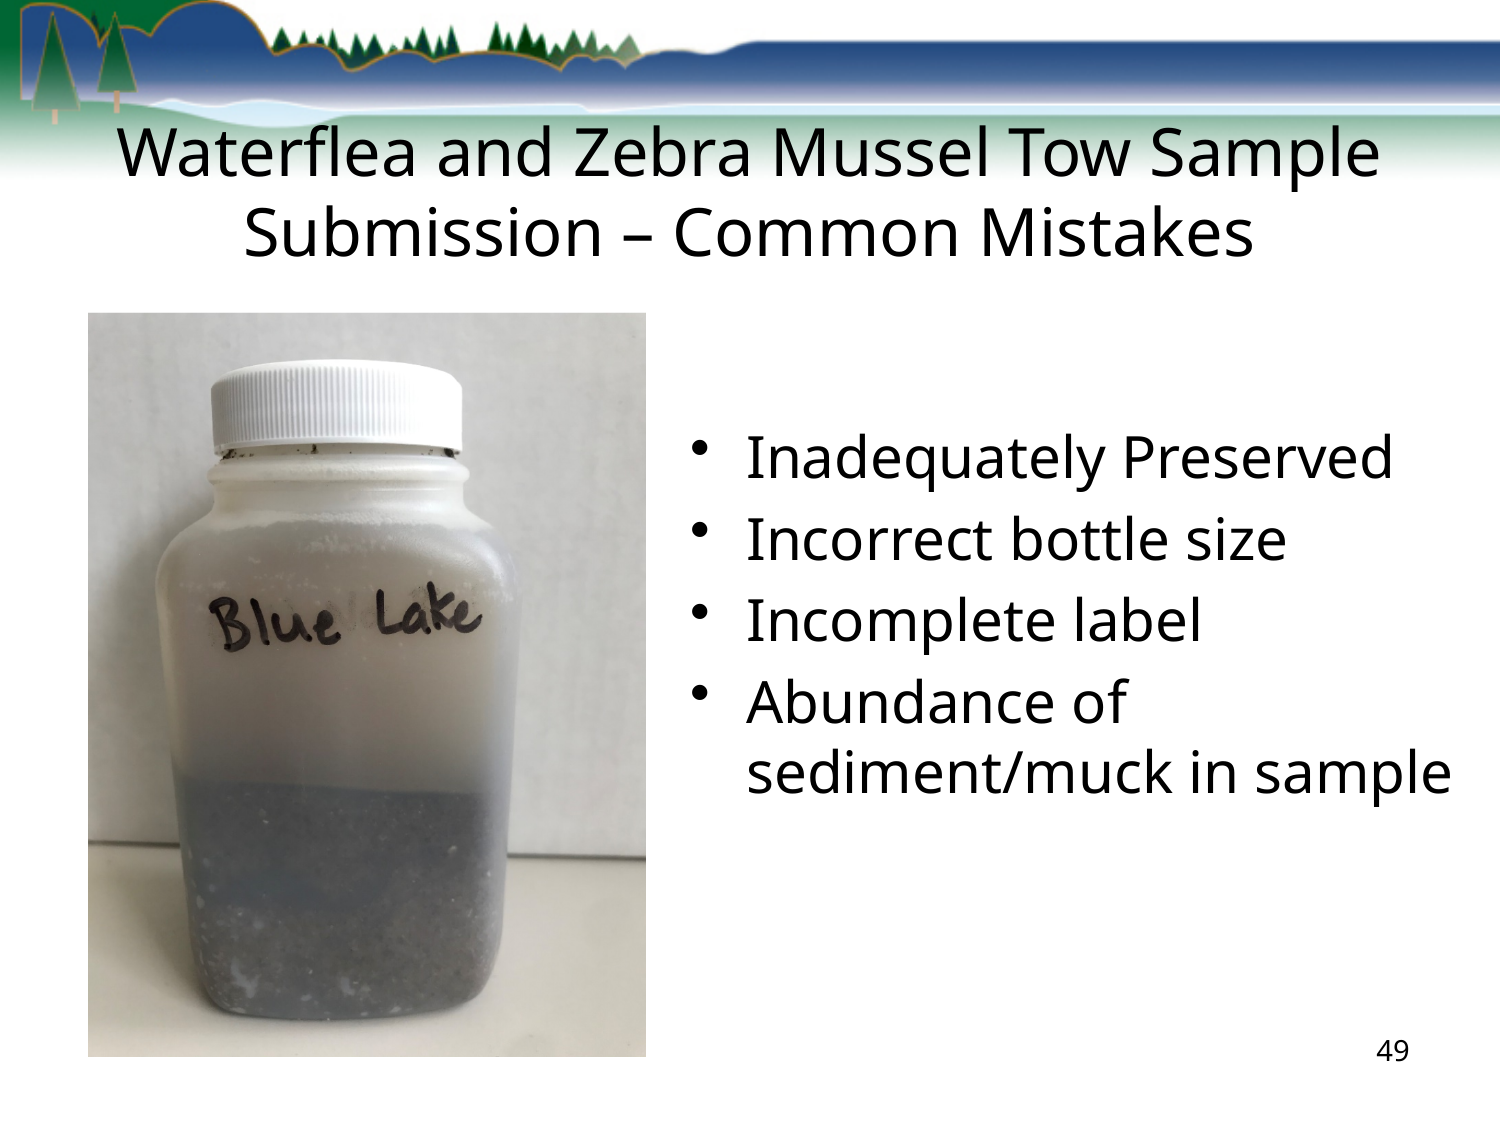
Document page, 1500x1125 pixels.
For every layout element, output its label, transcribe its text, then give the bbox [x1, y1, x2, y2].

picture [0, 284, 1500, 1125]
list Inadequately Preserved Incorrect bottle size Incomplete label Abundance of sediment/muck in sample [743, 412, 1500, 913]
slide_number 49 [1074, 1024, 1425, 1103]
picture [0, 0, 1500, 95]
title Waterflea and Zebra Mussel Tow Sample Submission – Common Mistakes [0, 95, 1500, 284]
